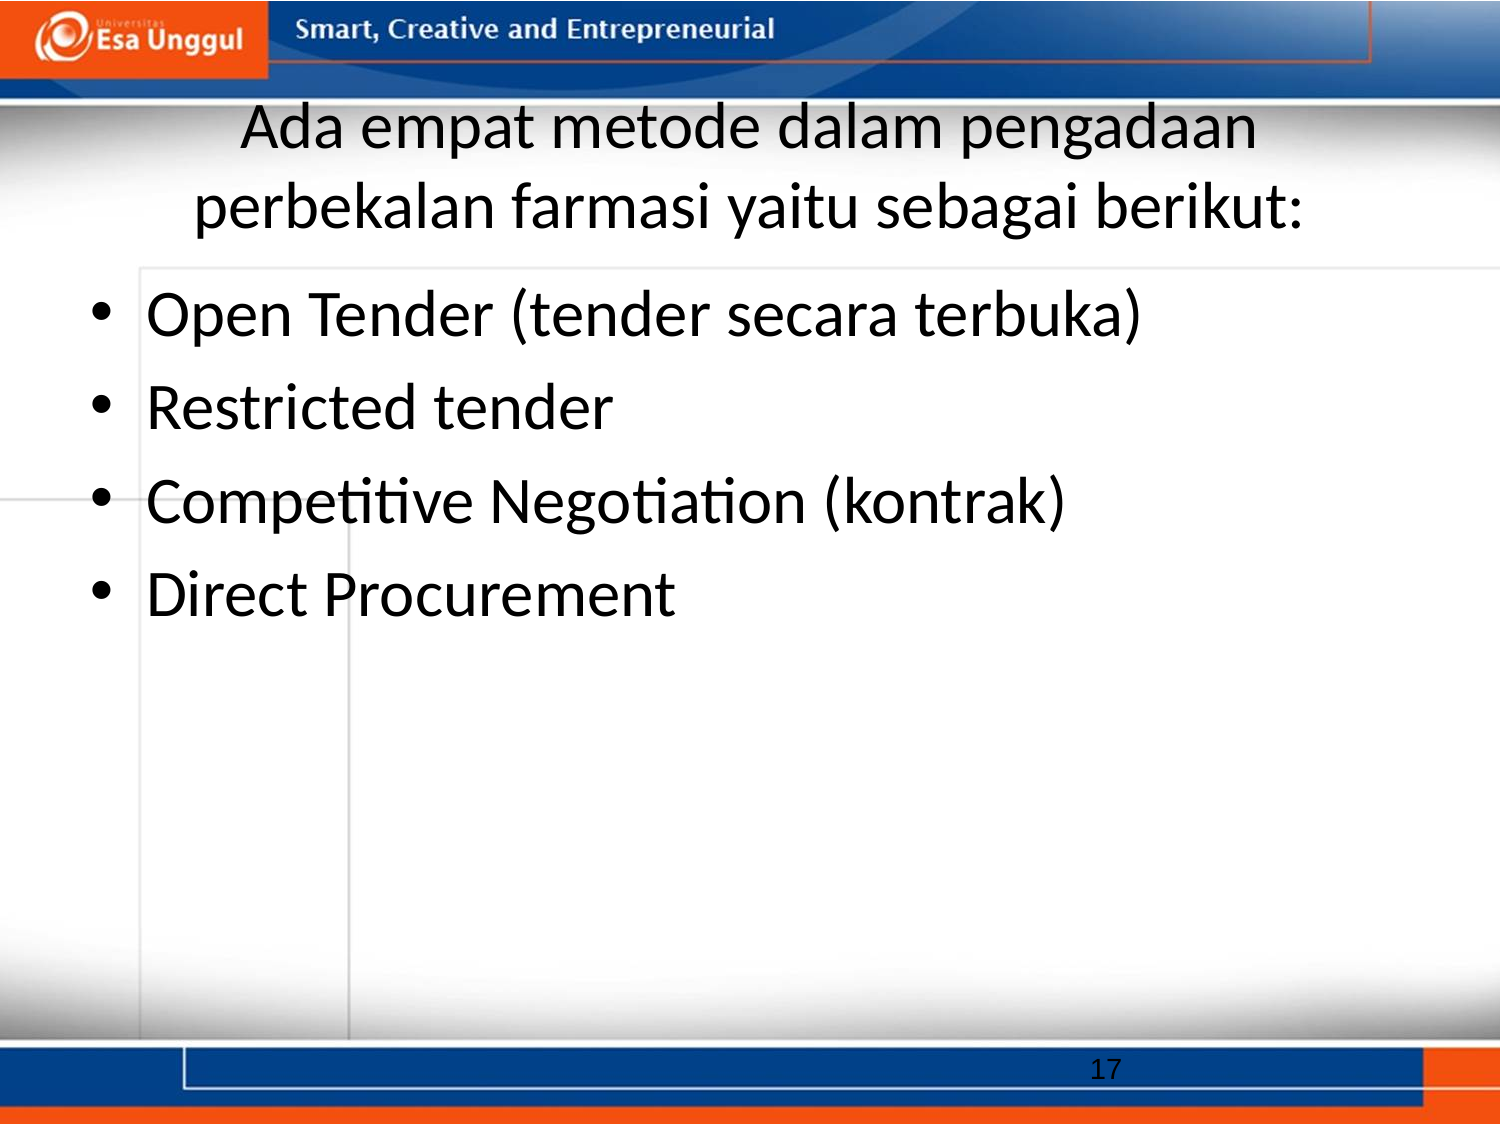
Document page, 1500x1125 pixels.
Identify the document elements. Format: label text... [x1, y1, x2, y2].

slide_number 17 [1074, 1042, 1425, 1103]
title Ada empat metode dalam pengadaan perbekalan farmasi yaitu sebagai berikut: [75, 75, 1425, 233]
list Open Tender (tender secara terbuka) Restricted tender Competitive Negotiation (kontrak) Direct Procurement [75, 262, 1425, 1005]
picture [0, 1, 1500, 1124]
